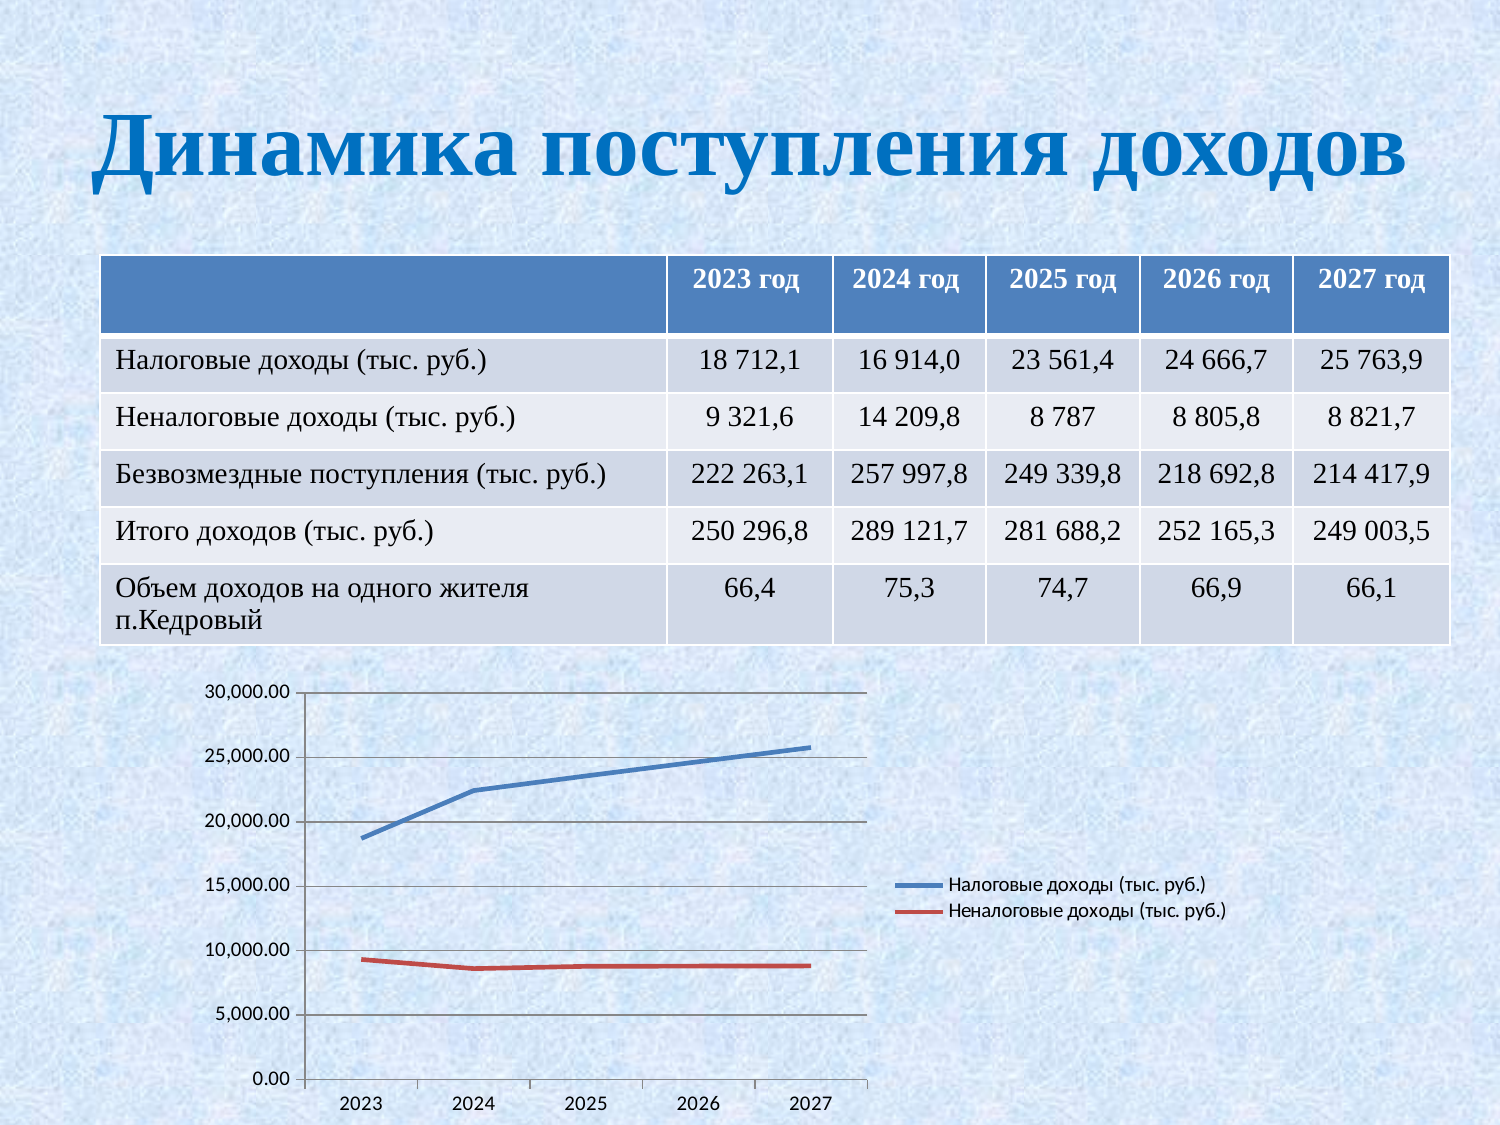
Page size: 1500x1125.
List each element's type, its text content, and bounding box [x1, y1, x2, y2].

table_cell 214 417,9 [1294, 451, 1449, 506]
table_cell 14 209,8 [834, 394, 985, 449]
table_cell 252 165,3 [1141, 508, 1292, 563]
table_cell 8 821,7 [1294, 394, 1449, 449]
title Динамика поступления доходов [74, 44, 1426, 233]
picture [0, 0, 1500, 1125]
table_cell 74,7 [987, 565, 1139, 644]
table_cell 257 997,8 [834, 451, 985, 506]
table_cell 8 805,8 [1141, 394, 1292, 449]
table_cell Неналоговые доходы (тыс. руб.) [101, 394, 666, 449]
table_cell 16 914,0 [834, 339, 985, 392]
table_cell 9 321,6 [668, 394, 832, 449]
table_cell 24 666,7 [1141, 339, 1292, 392]
table_cell Налоговые доходы (тыс. руб.) [101, 339, 666, 392]
table_cell 250 296,8 [668, 508, 832, 563]
table_cell 222 263,1 [668, 451, 832, 506]
table_header [101, 256, 666, 333]
table_header 2027 год [1294, 256, 1449, 333]
table_header 2023 год [668, 256, 832, 333]
table_cell 249 339,8 [987, 451, 1139, 506]
table_cell 66,1 [1294, 565, 1449, 644]
table_cell 66,9 [1141, 565, 1292, 644]
table_header 2026 год [1141, 256, 1292, 333]
table_header 2025 год [987, 256, 1139, 333]
table_cell 75,3 [834, 565, 985, 644]
table_cell 249 003,5 [1294, 508, 1449, 563]
table_header 2024 год [834, 256, 985, 333]
table_cell Объем доходов на одного жителя п.Кедровый [101, 565, 666, 644]
table_cell 18 712,1 [668, 339, 832, 392]
table_cell Итого доходов (тыс. руб.) [101, 508, 666, 563]
chart [182, 673, 1247, 1124]
table_cell 23 561,4 [987, 339, 1139, 392]
table_cell 218 692,8 [1141, 451, 1292, 506]
table_cell 66,4 [668, 565, 832, 644]
table_cell 8 787 [987, 394, 1139, 449]
table_cell 281 688,2 [987, 508, 1139, 563]
table_cell Безвозмездные поступления (тыс. руб.) [101, 451, 666, 506]
table_cell 289 121,7 [834, 508, 985, 563]
table_cell 25 763,9 [1294, 339, 1449, 392]
